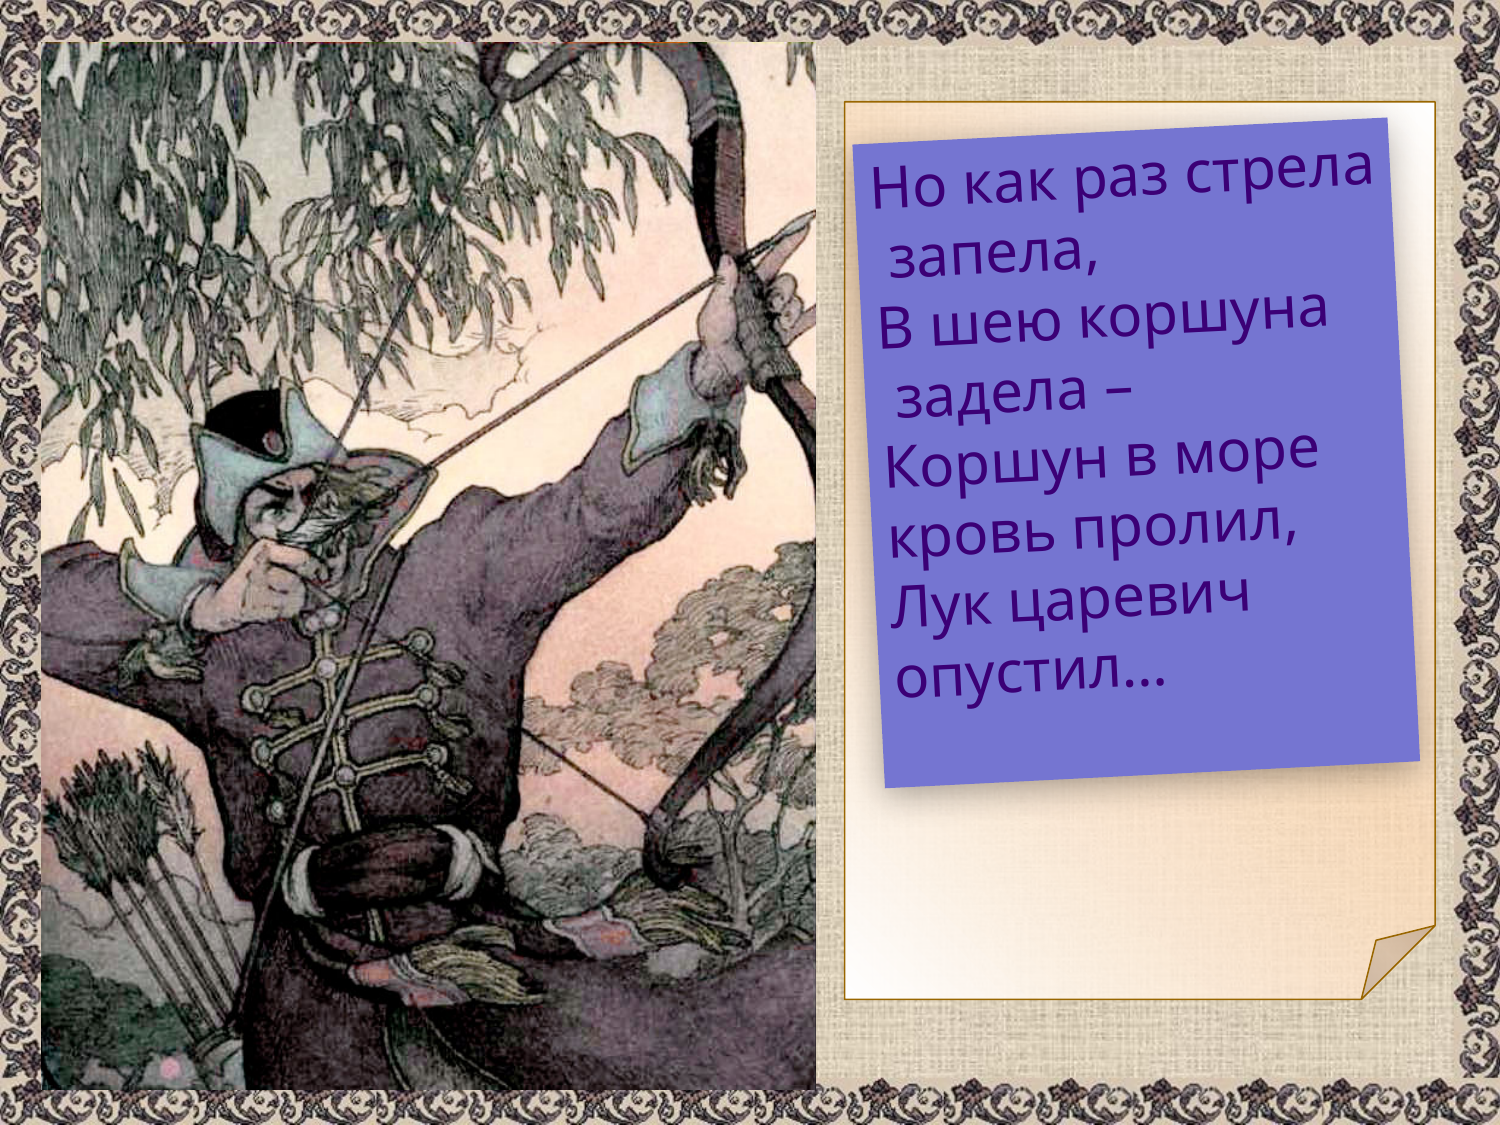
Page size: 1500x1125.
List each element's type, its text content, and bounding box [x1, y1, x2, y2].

text_box [844, 461, 1436, 1000]
picture [0, 0, 1500, 1125]
text_box [844, 101, 1436, 628]
text_box Но как раз стрела запела, В шею коршуна задела – Коршун в море кровь пролил, Лук царевич опустил… [852, 117, 1421, 789]
